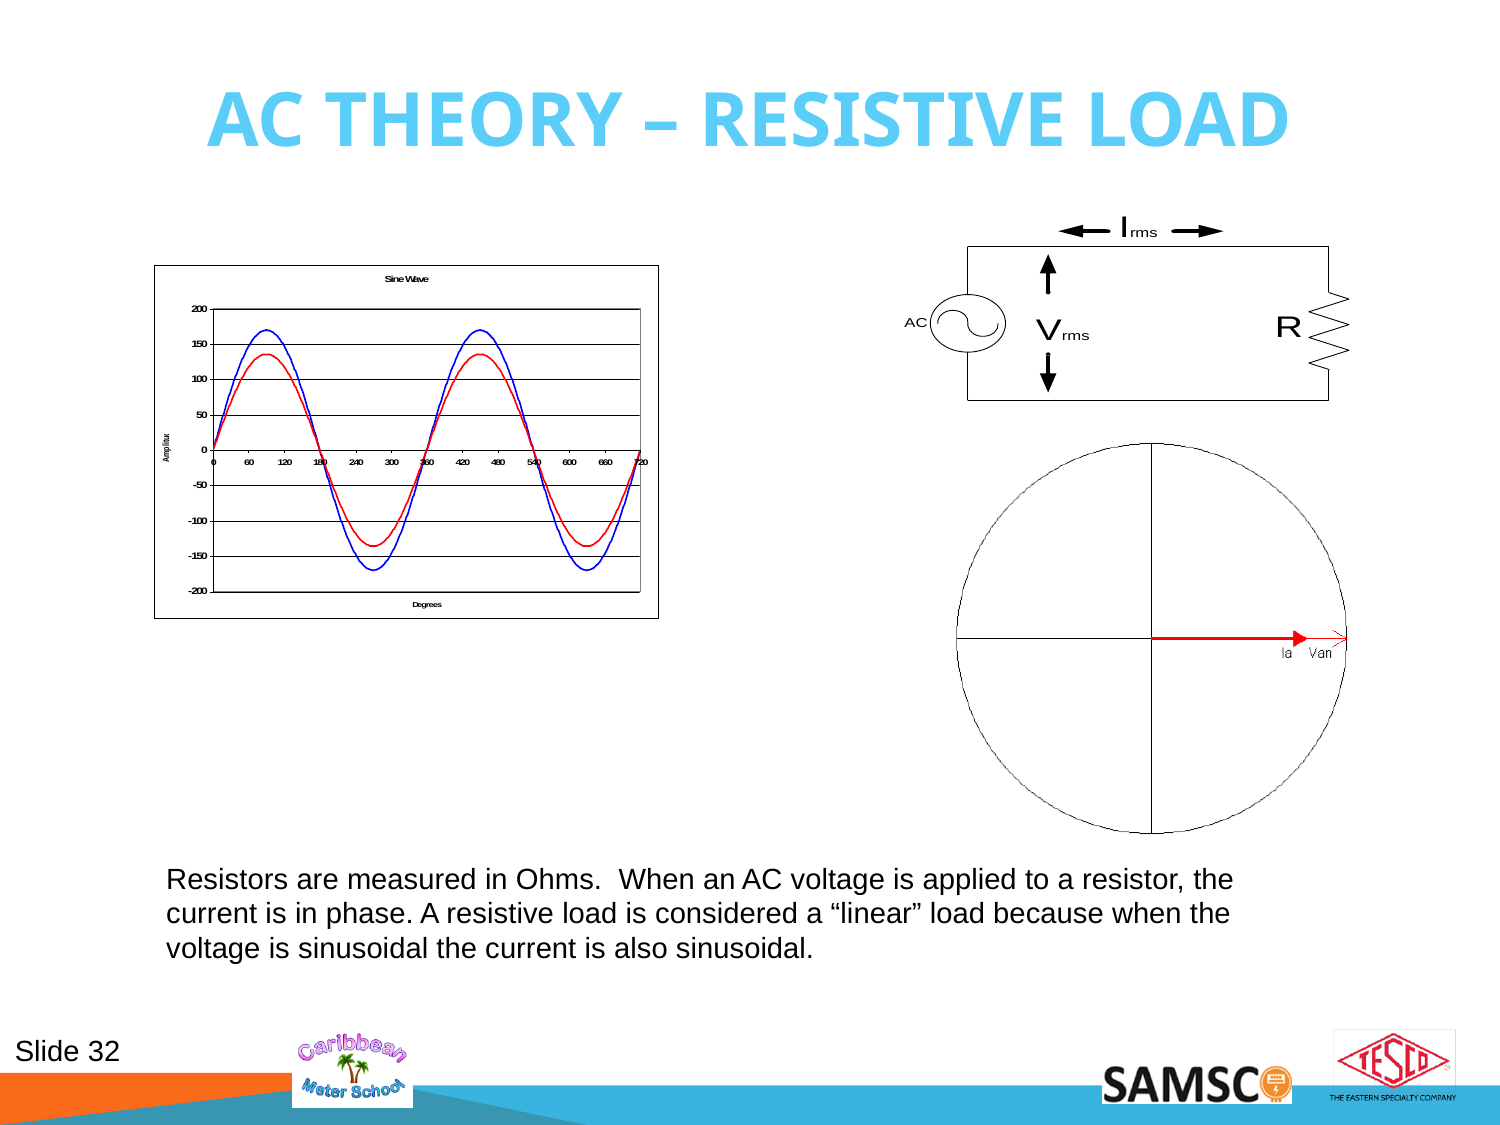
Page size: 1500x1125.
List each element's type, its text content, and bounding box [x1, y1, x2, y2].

picture [951, 436, 1351, 837]
title AC Theory – Resistive Load [75, 45, 1425, 188]
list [150, 262, 662, 622]
text_box Resistors are measured in Ohms. When an AC voltage is applied to a resistor, the current is in phase. A resistive load is considered a “linear” load because when the voltage is sinusoidal the current is also sinusoidal. [151, 852, 1252, 973]
picture [292, 1028, 413, 1108]
picture [1102, 1064, 1292, 1104]
picture [1329, 1027, 1456, 1101]
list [900, 203, 1353, 404]
